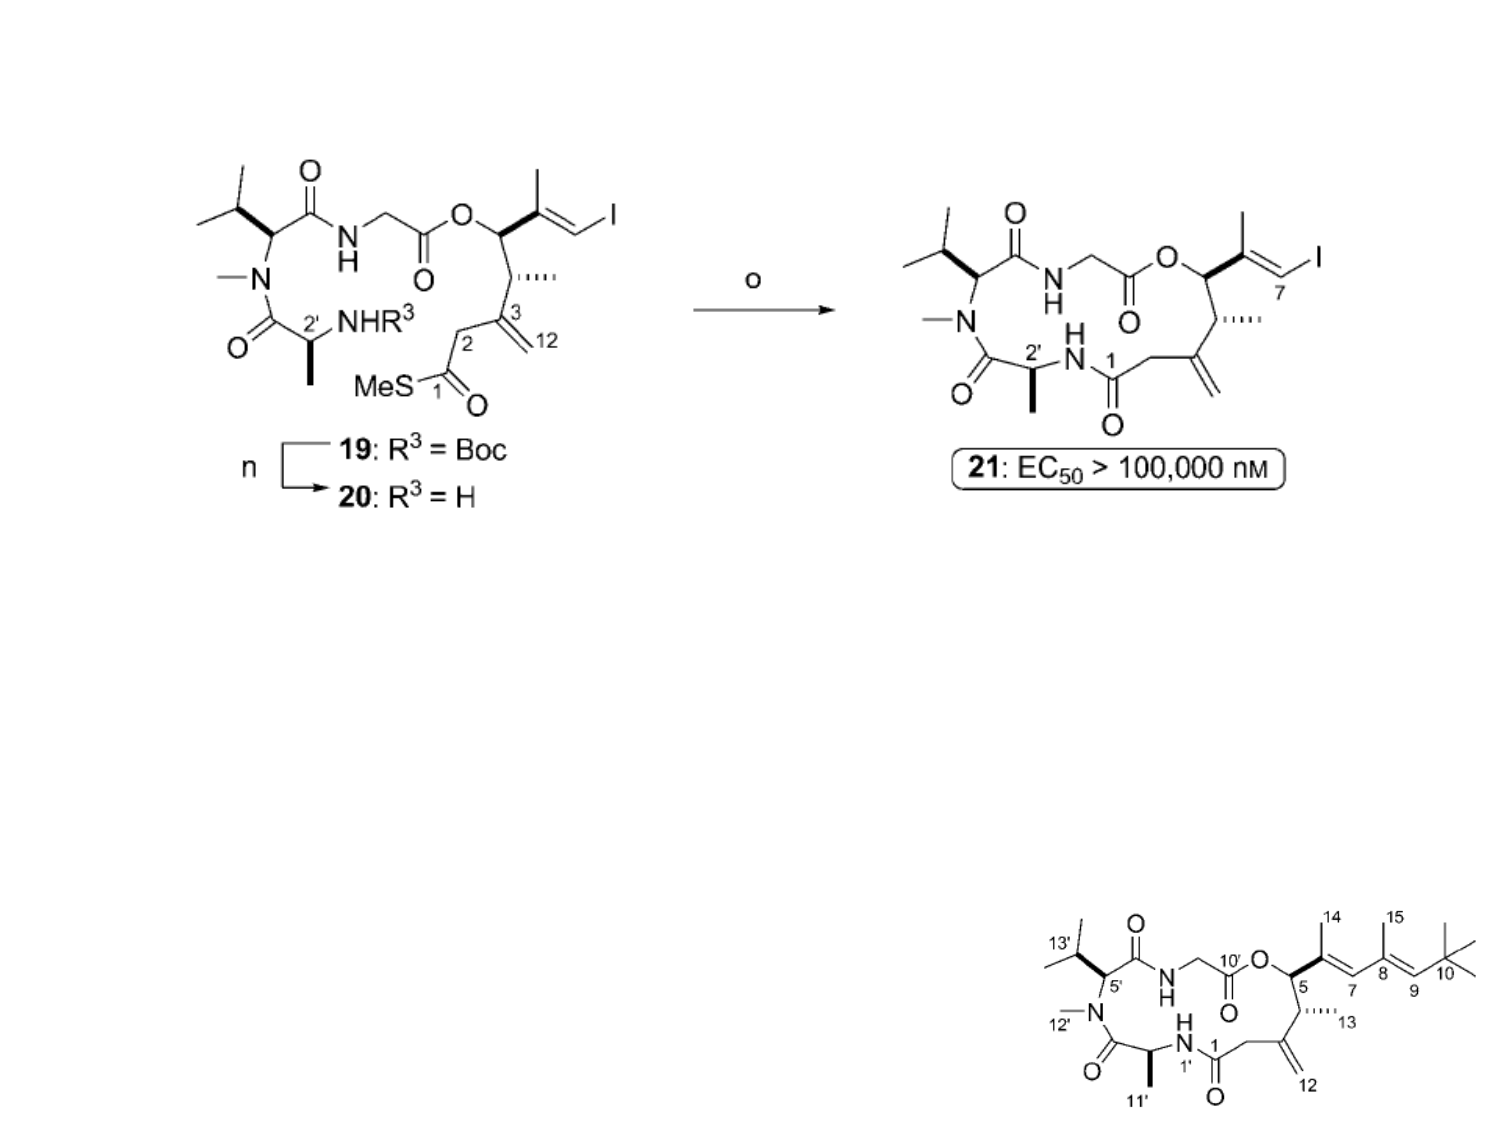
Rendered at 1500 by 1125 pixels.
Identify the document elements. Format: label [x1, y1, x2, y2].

picture [162, 149, 1388, 547]
picture [1006, 874, 1500, 1125]
